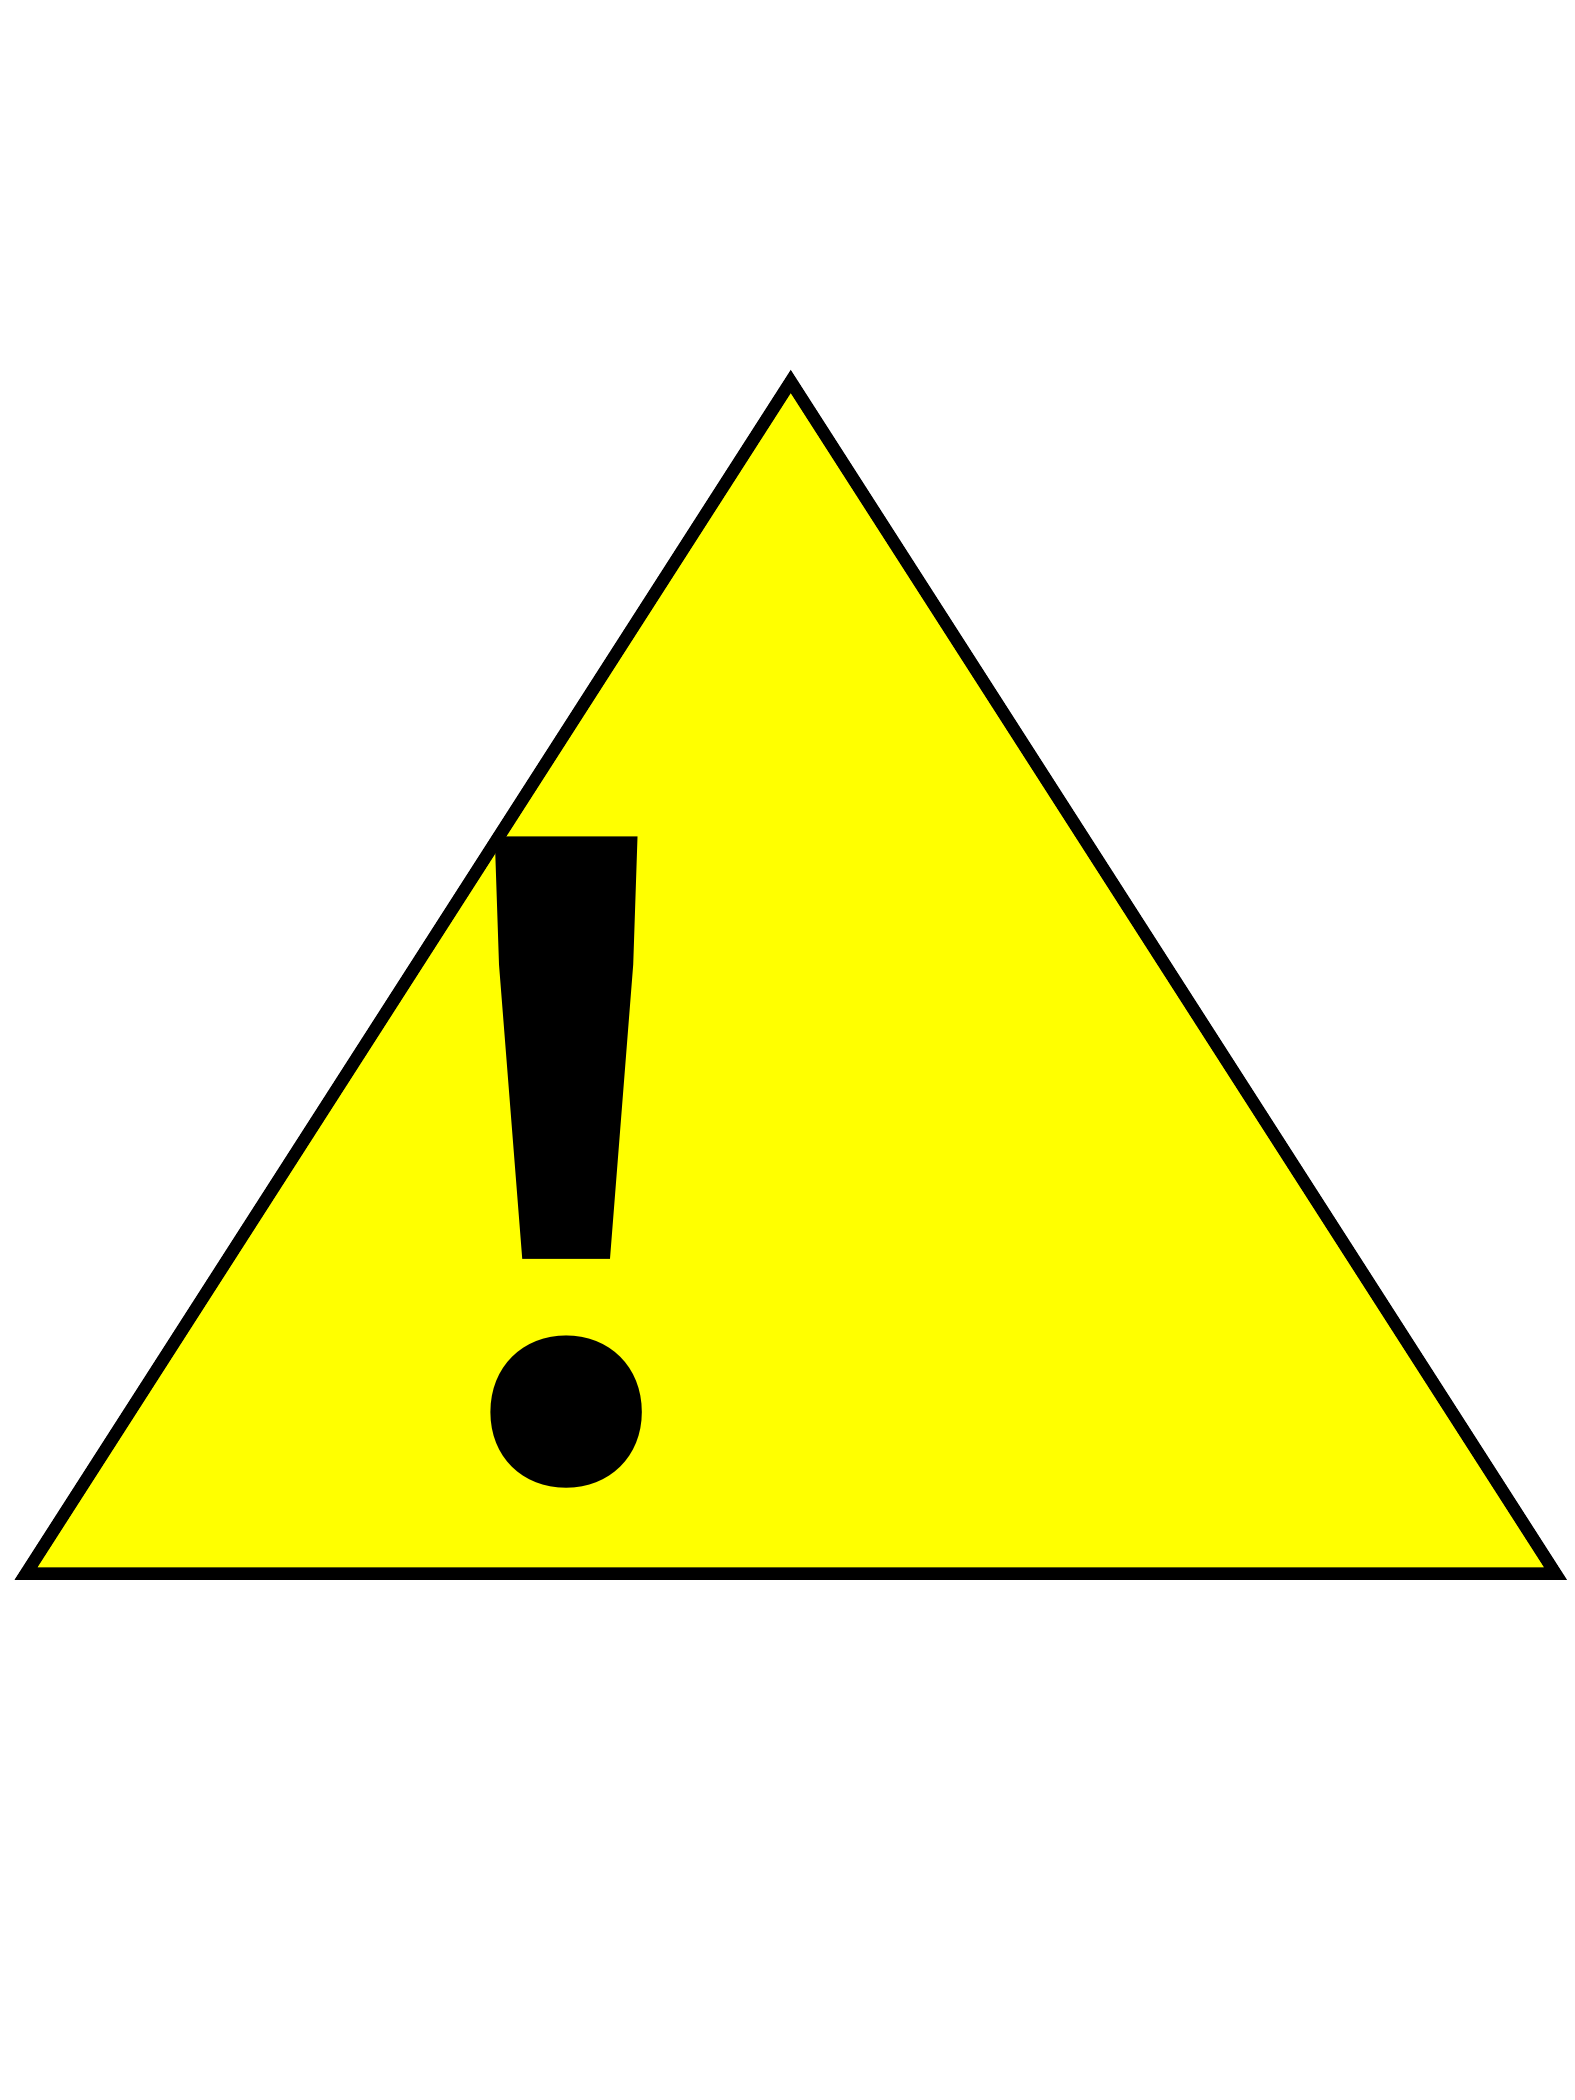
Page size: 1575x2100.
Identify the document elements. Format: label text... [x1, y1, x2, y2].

text_box ！ [336, 613, 827, 1661]
text_box [641, 379, 1558, 1575]
text_box [24, 1088, 336, 1575]
